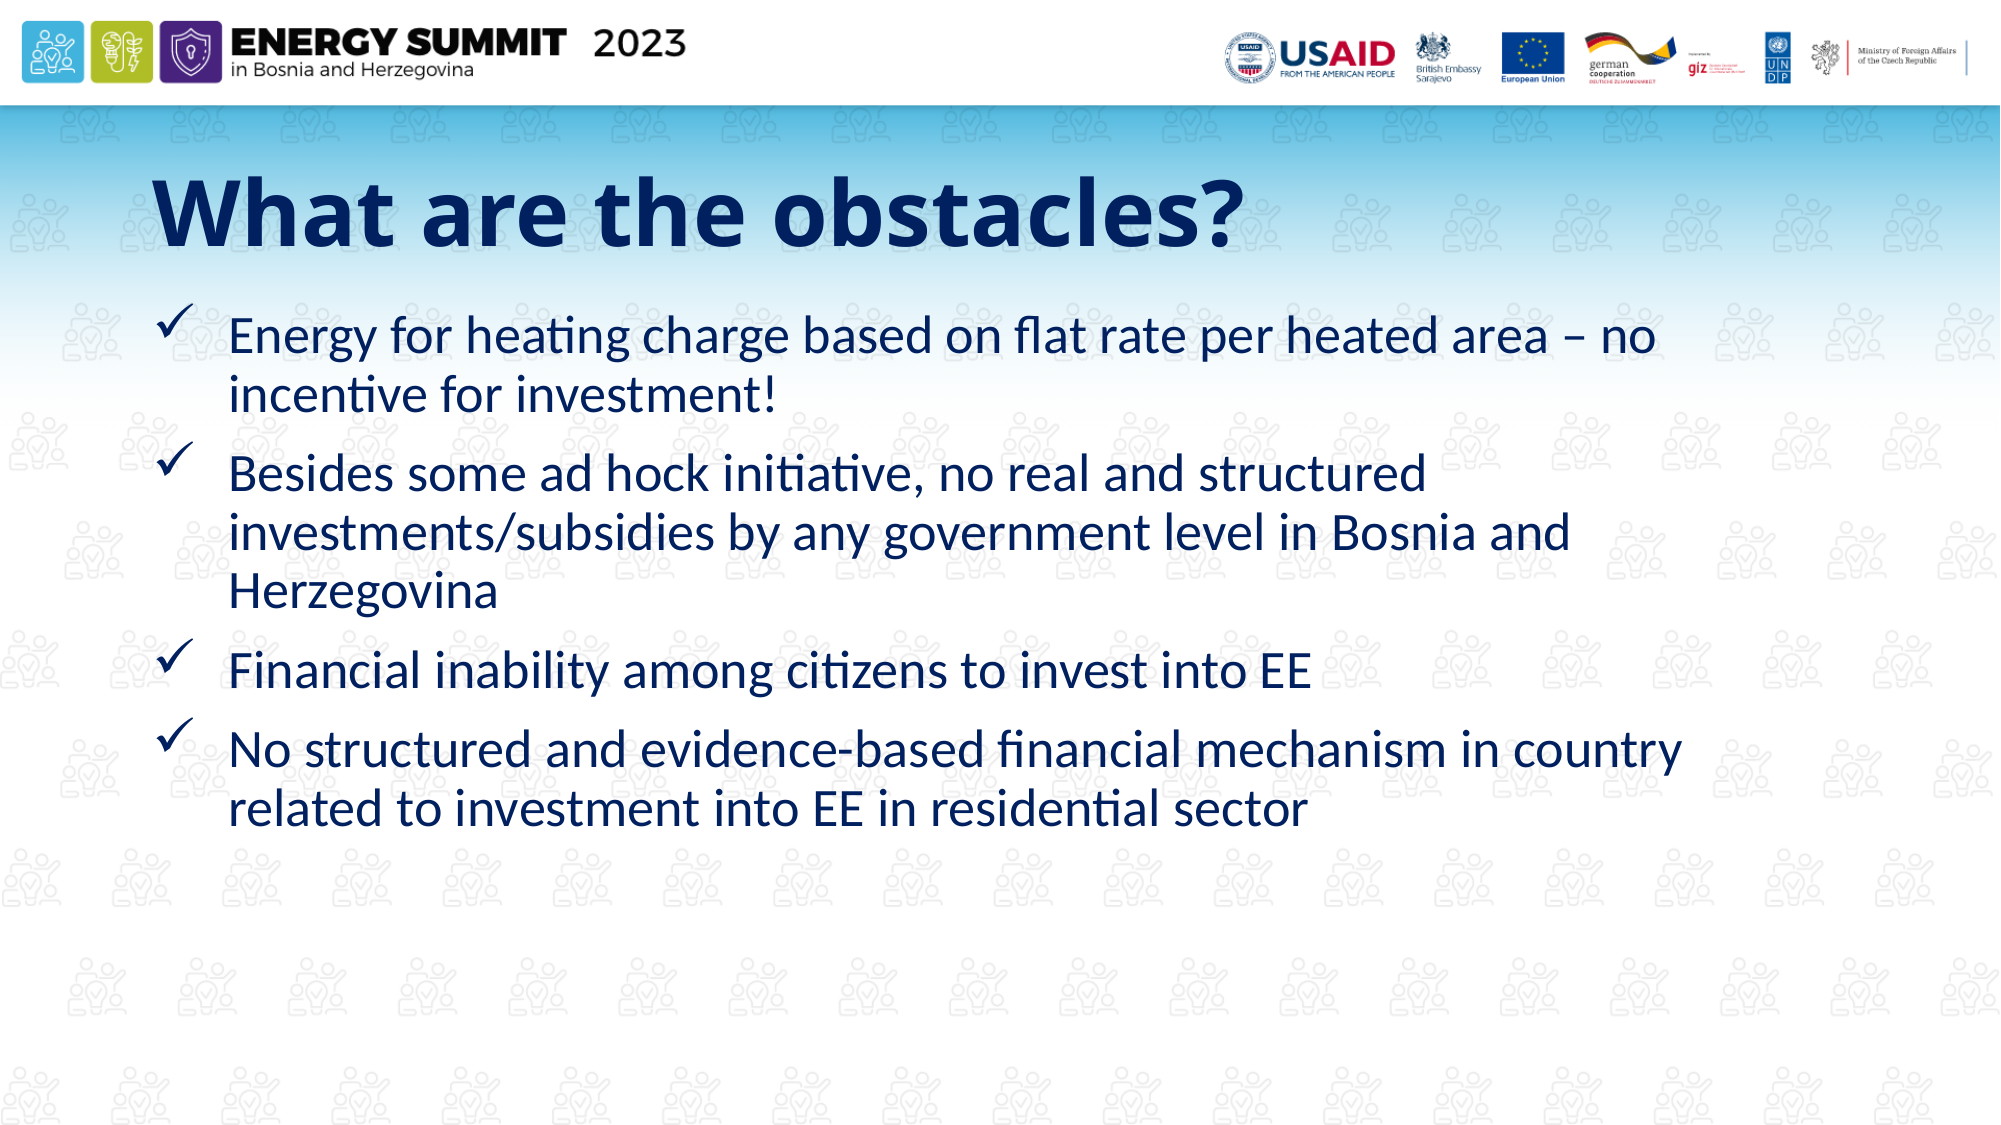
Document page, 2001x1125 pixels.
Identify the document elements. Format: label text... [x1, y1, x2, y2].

title What are the obstacles? [137, 156, 1863, 278]
list Energy for heating charge based on flat rate per heated area – no incentive for investment! Besides some ad hock initiative, no real and structured investments/subsidies by any government level in Bosnia and Herzegovina Financial inability among citizens to invest into EE No structured and evidence-based financial mechanism in country related to investment into EE in residential sector [137, 299, 1863, 1014]
picture [0, 0, 2000, 1125]
